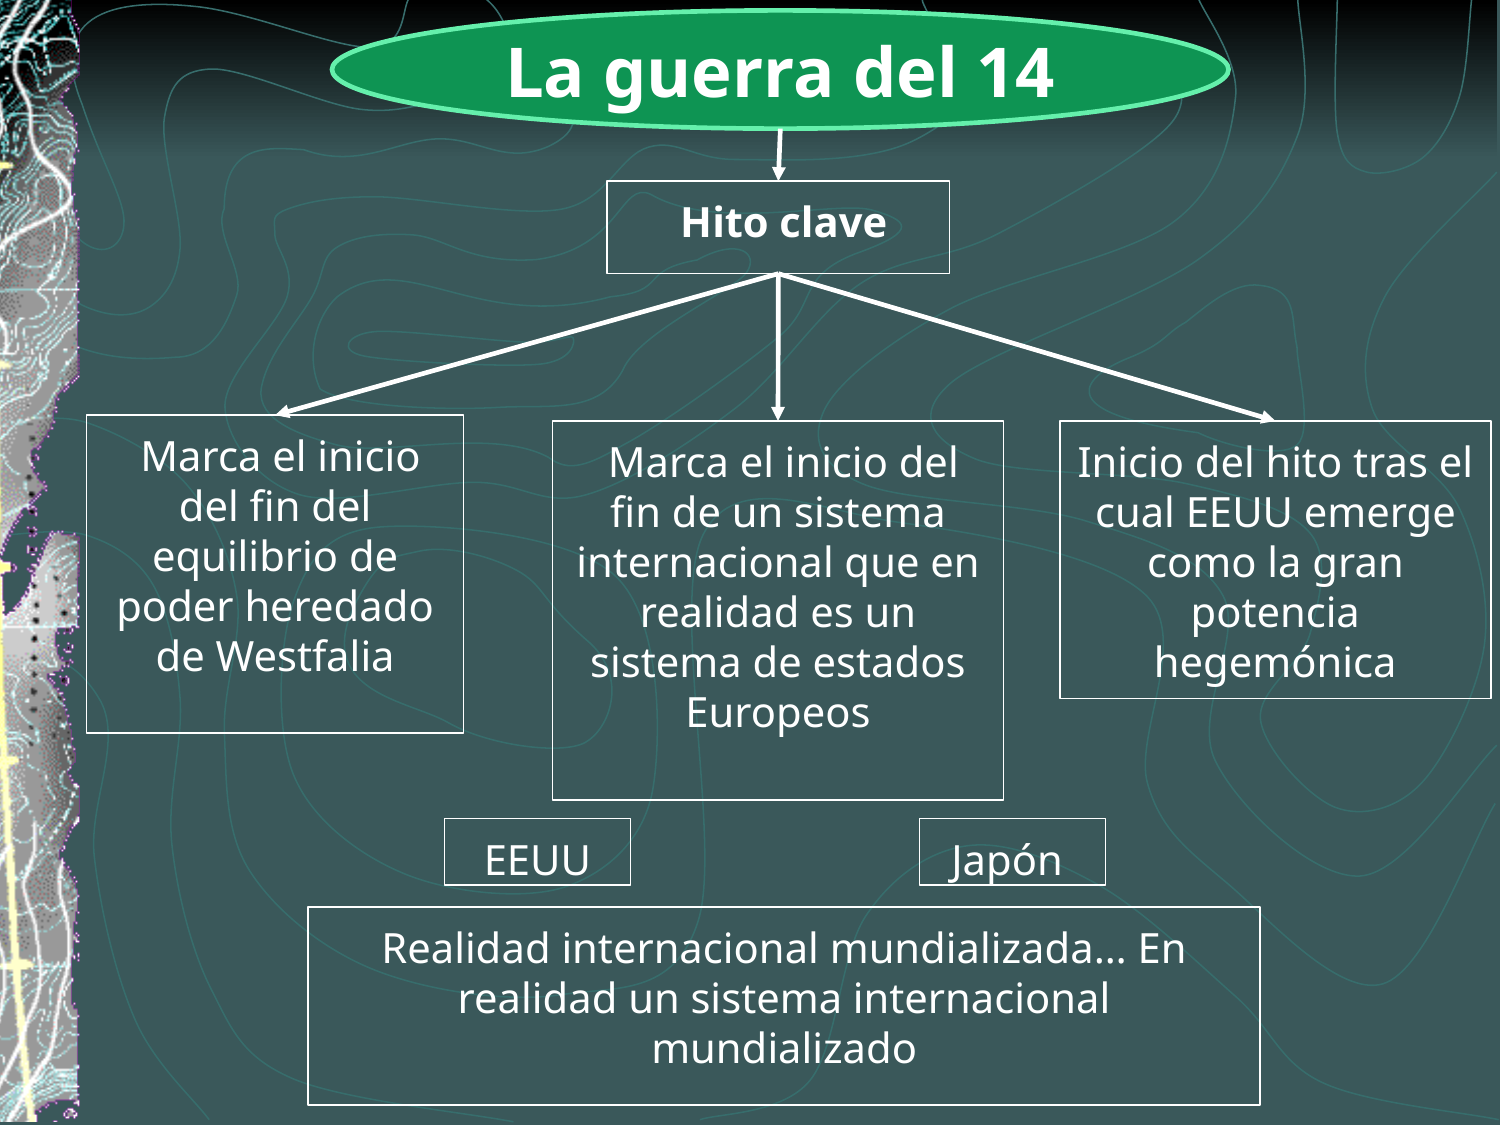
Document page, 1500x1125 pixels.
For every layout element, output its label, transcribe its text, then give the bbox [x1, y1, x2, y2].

picture [0, 0, 82, 1122]
text_box Marca el inicio del fin del equilibrio de poder heredado de Westfalia [86, 415, 464, 733]
text_box EEUU [444, 818, 631, 885]
text_box Marca el inicio del fin de un sistema internacional que en realidad es un sistema de estados Europeos [552, 424, 1004, 800]
text_box Inicio del hito tras el cual EEUU emerge como la gran potencia hegemónica [1059, 420, 1492, 699]
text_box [778, 273, 1276, 422]
text_box Hito clave [607, 181, 950, 272]
text_box La guerra del 14 [332, 10, 1229, 129]
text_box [274, 273, 776, 416]
text_box Realidad internacional mundializada… En realidad un sistema internacional mundializado [308, 907, 1261, 1105]
text_box Japón [919, 818, 1106, 885]
